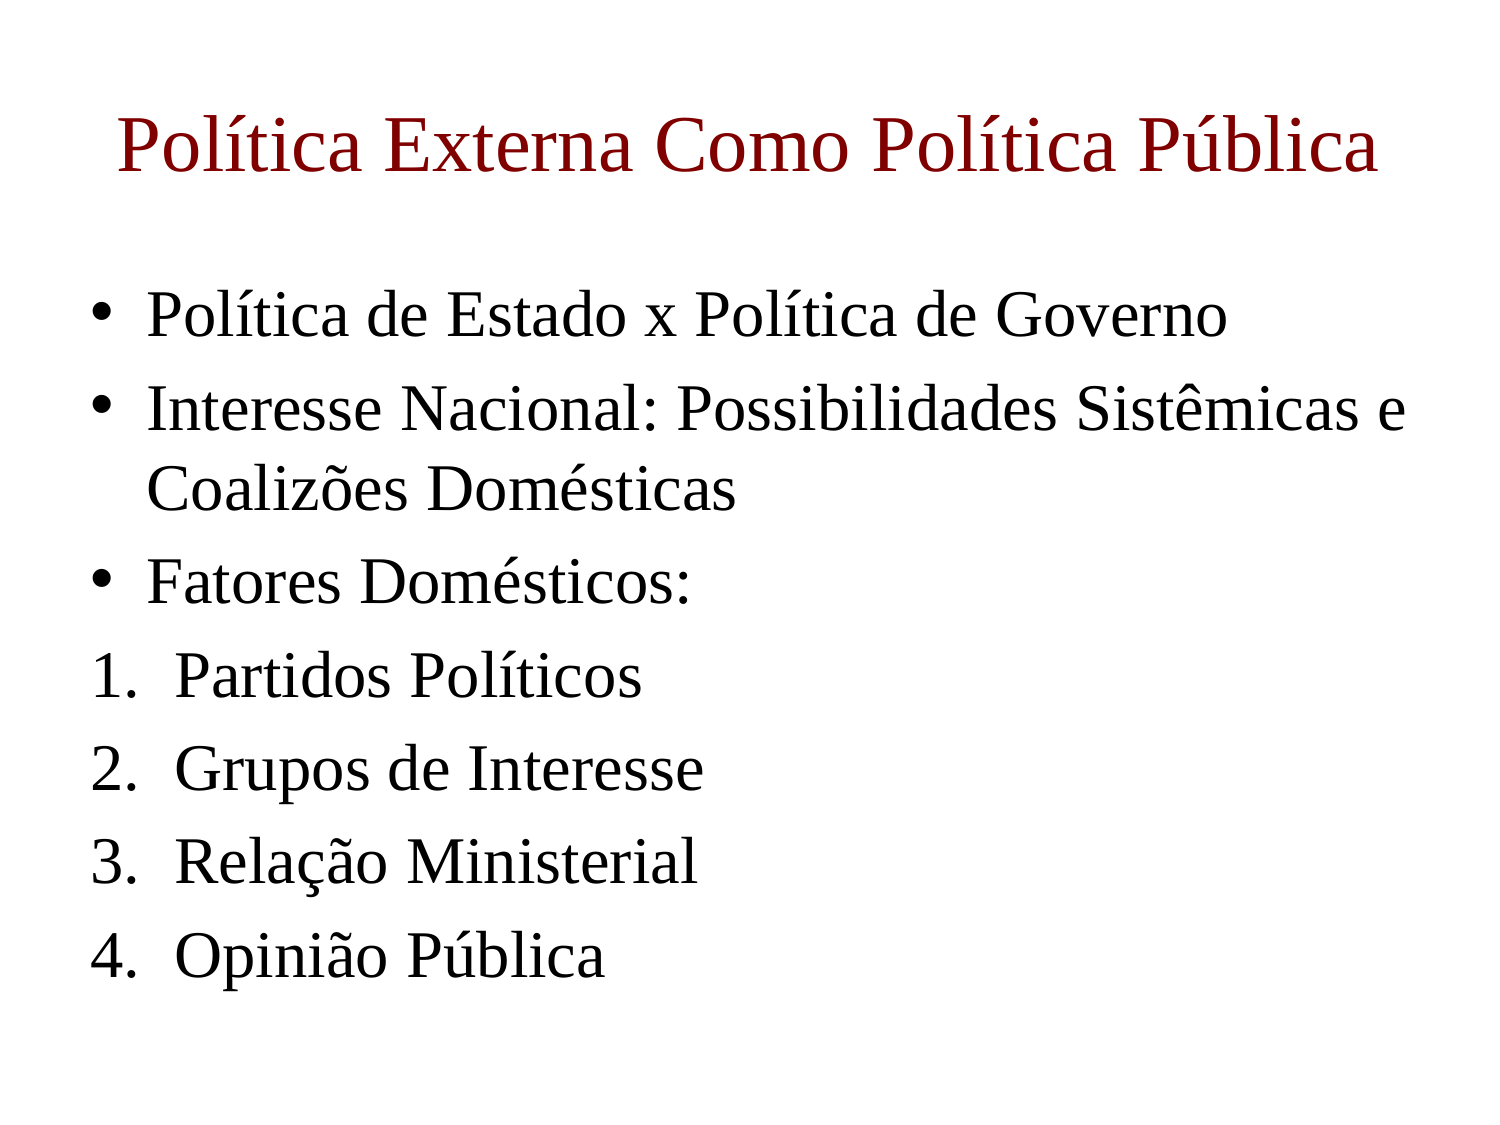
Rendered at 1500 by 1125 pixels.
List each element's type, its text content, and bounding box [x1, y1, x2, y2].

title Política Externa Como Política Pública [75, 45, 1425, 233]
list Política de Estado x Política de Governo Interesse Nacional: Possibilidades Sistêmicas e Coalizões Domésticas Fatores Domésticos: Partidos Políticos Grupos de Interesse Relação Ministerial Opinião Pública [75, 262, 1425, 1005]
